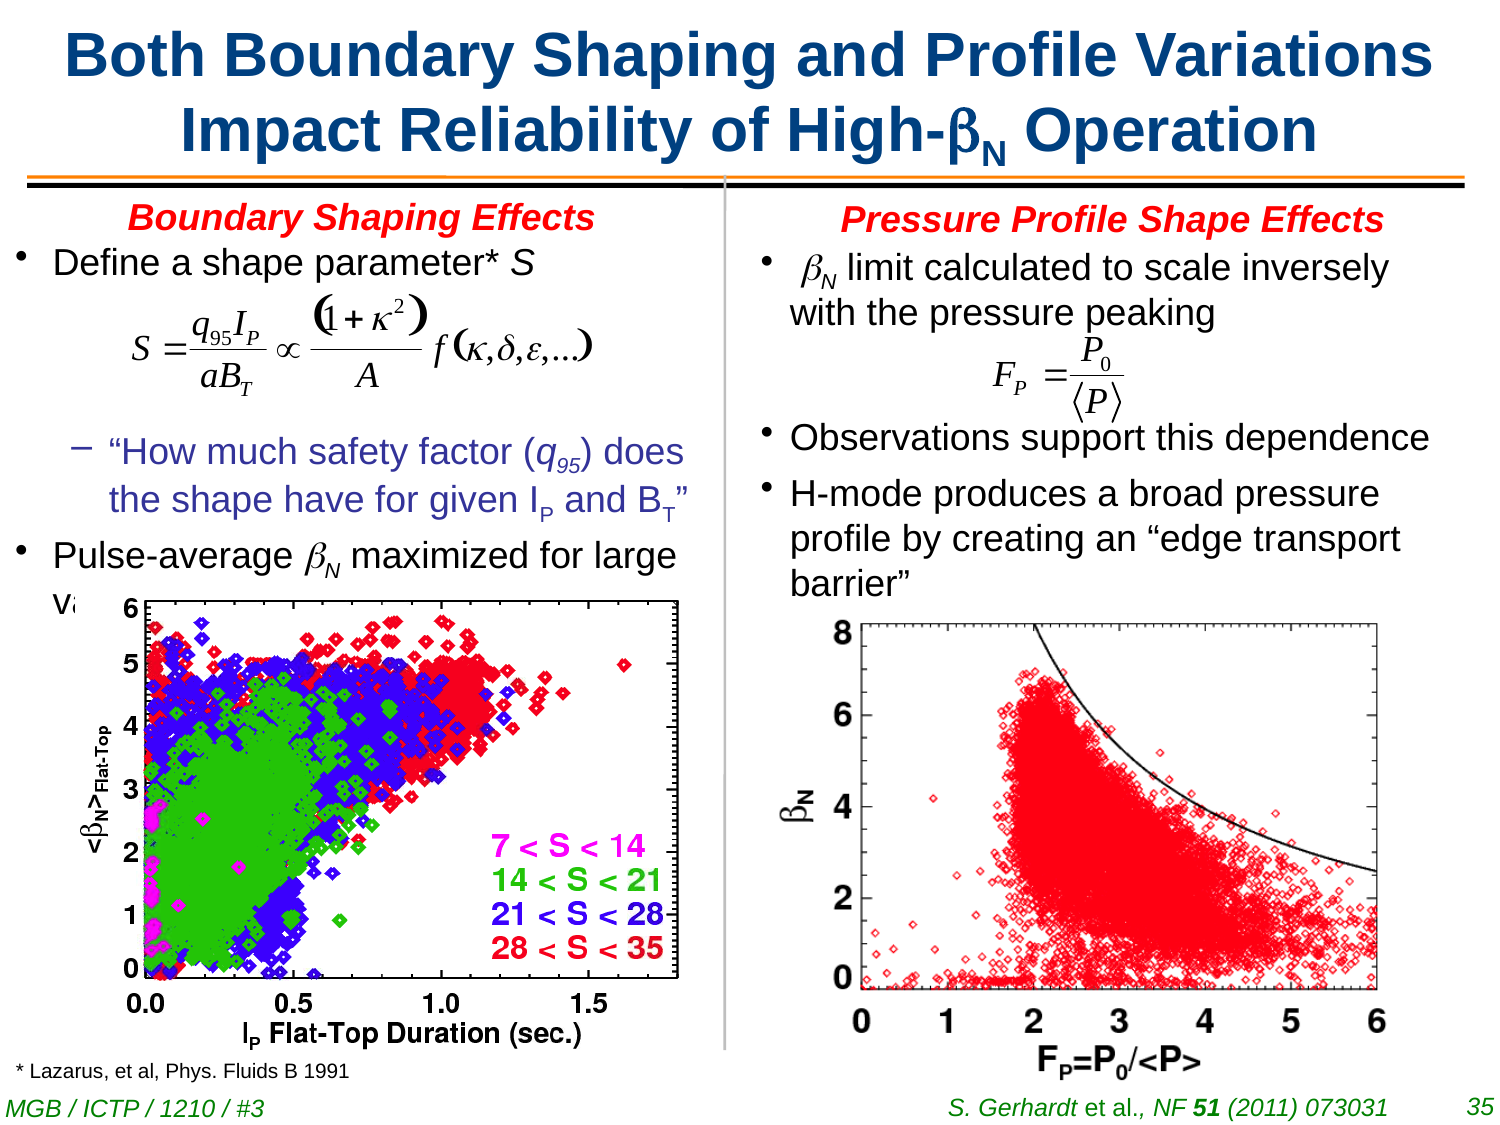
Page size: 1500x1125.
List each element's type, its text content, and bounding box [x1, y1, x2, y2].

list Define a shape parameter* S “How much safety factor (q95) does the shape have for given IP and BT” Pulse-average bN maximized for large values of S [0, 233, 730, 596]
text_box Boundary Shaping Effects [112, 185, 611, 246]
title Both Boundary Shaping and Profile Variations Impact Reliability of High-bN Operation [0, 10, 1500, 177]
picture [74, 585, 688, 1057]
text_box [986, 330, 1129, 427]
text_box Pressure Profile Shape Effects [825, 187, 1401, 235]
text_box * Lazarus, et al, Phys. Fluids B 1991 [1, 1050, 365, 1090]
text_box S. Gerhardt et al., NF 51 (2011) 073031 [947, 1092, 1405, 1122]
slide_number 35 [1463, 1090, 1500, 1122]
slide_number MGB / ICTP / 1210 / #3 [1, 1092, 269, 1124]
picture [774, 612, 1402, 1088]
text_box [125, 289, 592, 401]
text_box bN limit calculated to scale inversely with the pressure peaking Observations support this dependence H-mode produces a broad pressure profile by creating an “edge transport barrier” [745, 235, 1475, 611]
